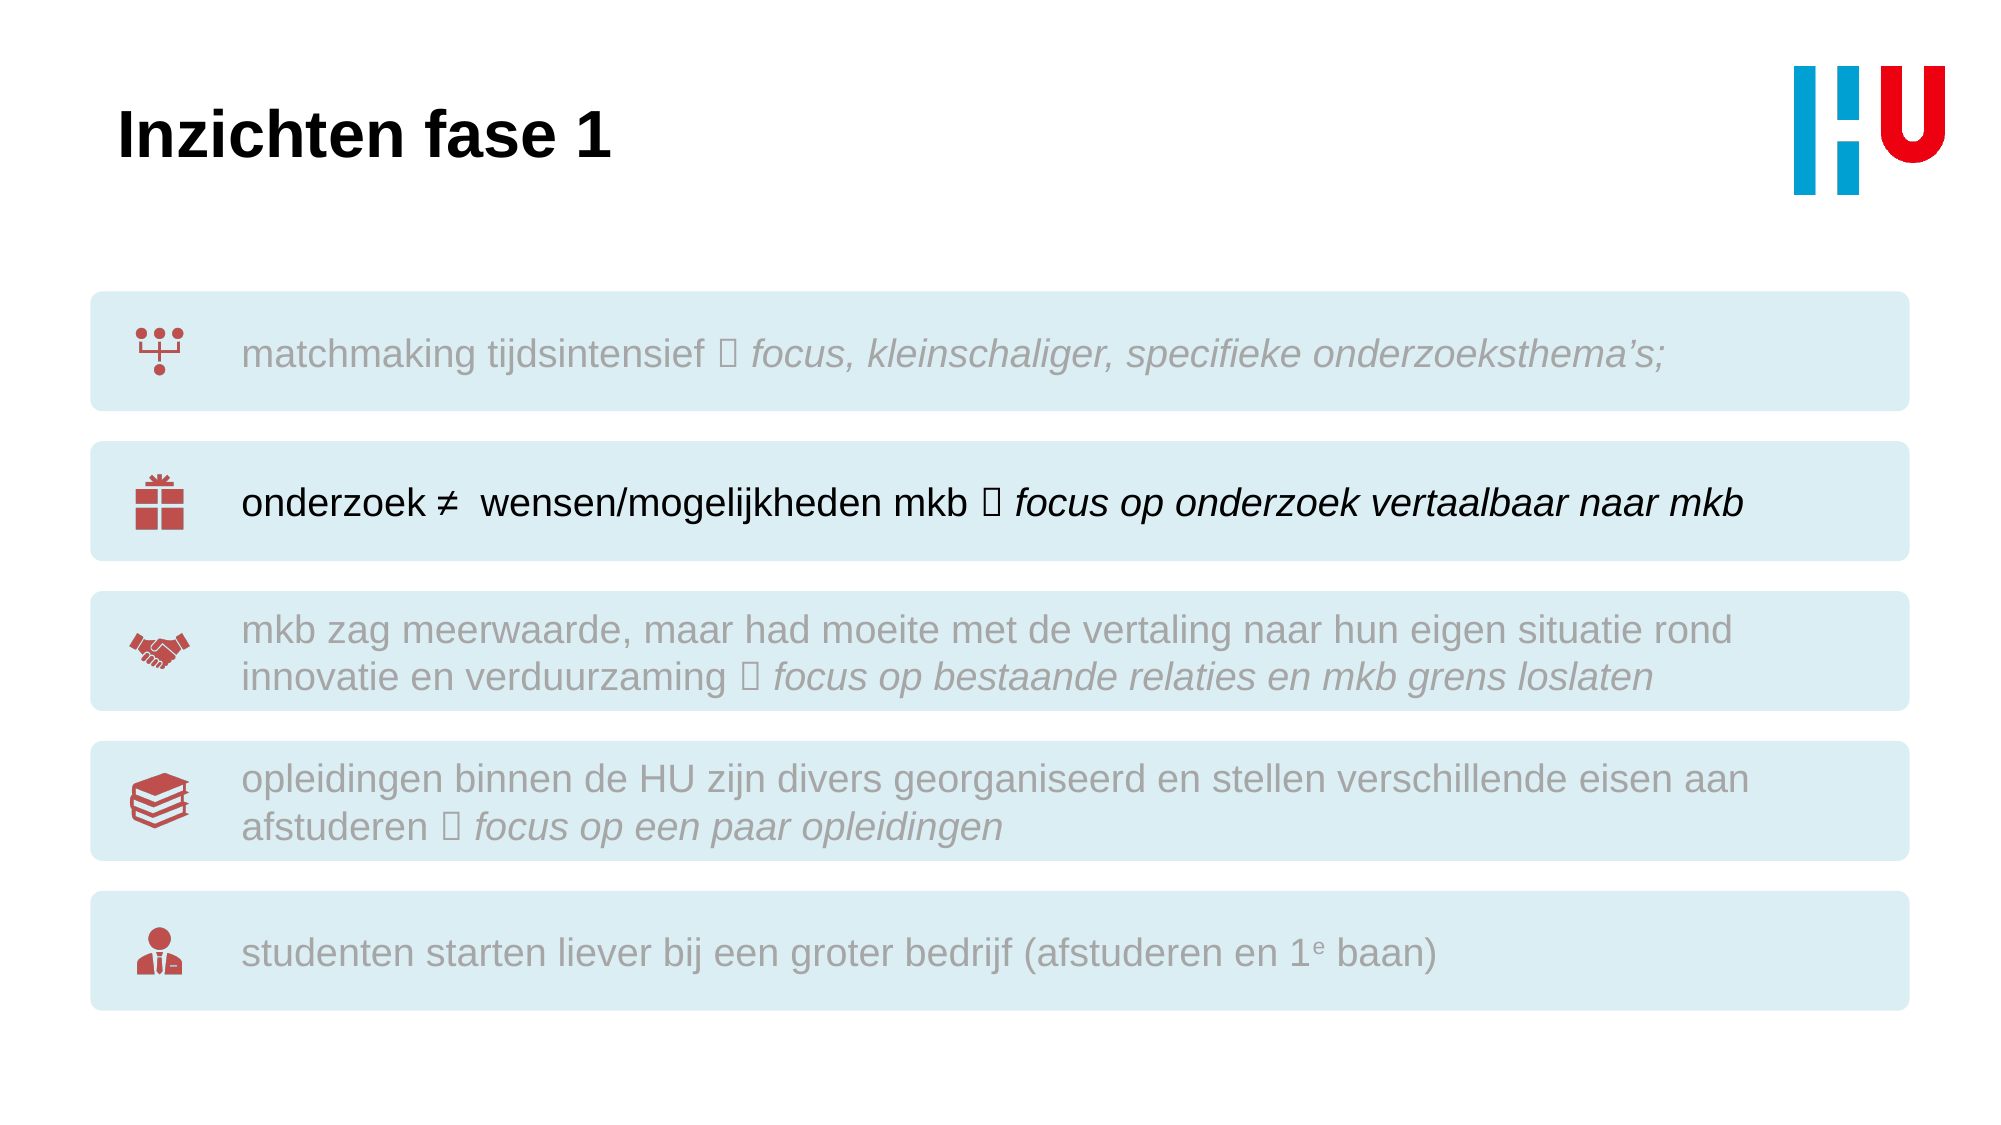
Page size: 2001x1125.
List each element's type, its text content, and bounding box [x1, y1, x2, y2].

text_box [90, 290, 1910, 1012]
title Inzichten fase 1 [102, 82, 1453, 179]
picture [1816, 66, 1945, 195]
